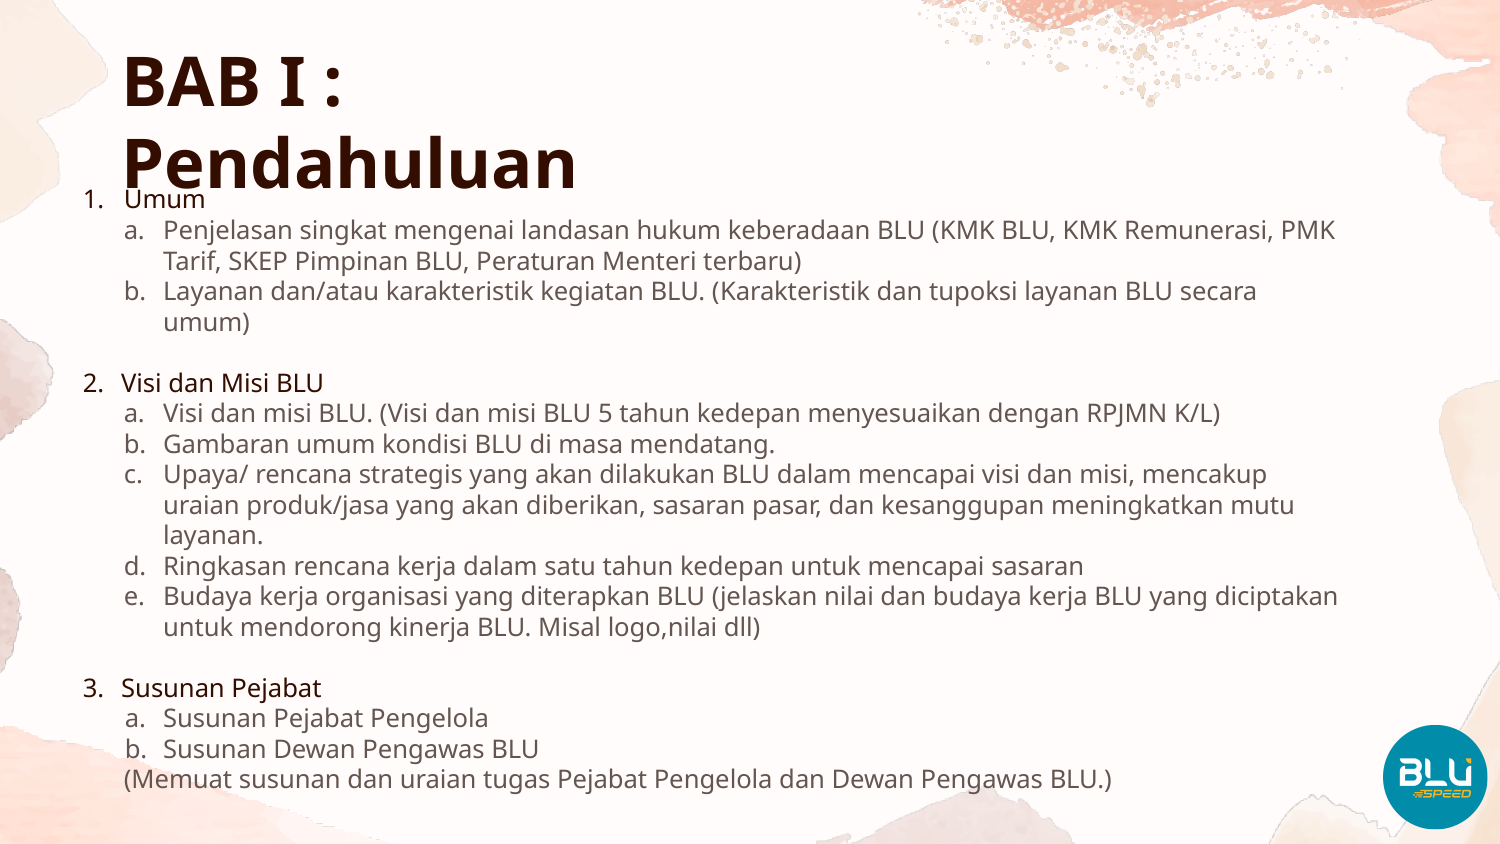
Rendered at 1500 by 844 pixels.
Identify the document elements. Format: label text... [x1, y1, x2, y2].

text_box Umum Penjelasan singkat mengenai landasan hukum keberadaan BLU (KMK BLU, KMK Remunerasi, PMK Tarif, SKEP Pimpinan BLU, Peraturan Menteri terbaru) Layanan dan/atau karakteristik kegiatan BLU. (Karakteristik dan tupoksi layanan BLU secara umum) Visi dan Misi BLU Visi dan misi BLU. (Visi dan misi BLU 5 tahun kedepan menyesuaikan dengan RPJMN K/L) Gambaran umum kondisi BLU di masa mendatang. Upaya/ rencana strategis yang akan dilakukan BLU dalam mencapai visi dan misi, mencakup uraian produk/jasa yang akan diberikan, sasaran pasar, dan kesanggupan meningkatkan mutu layanan. Ringkasan rencana kerja dalam satu tahun kedepan untuk mencapai sasaran Budaya kerja organisasi yang diterapkan BLU (jelaskan nilai dan budaya kerja BLU yang diciptakan untuk mendorong kinerja BLU. Misal logo,nilai dll) Susunan Pejabat Susunan Pejabat Pengelola Susunan Dewan Pengawas BLU (Memuat susunan dan uraian tugas Pejabat Pengelola dan Dewan Pengawas BLU.) [67, 166, 1362, 811]
picture [1382, 724, 1489, 831]
text_box 2 [1144, 0, 1452, 143]
title BAB I : Pendahuluan [106, 72, 715, 166]
